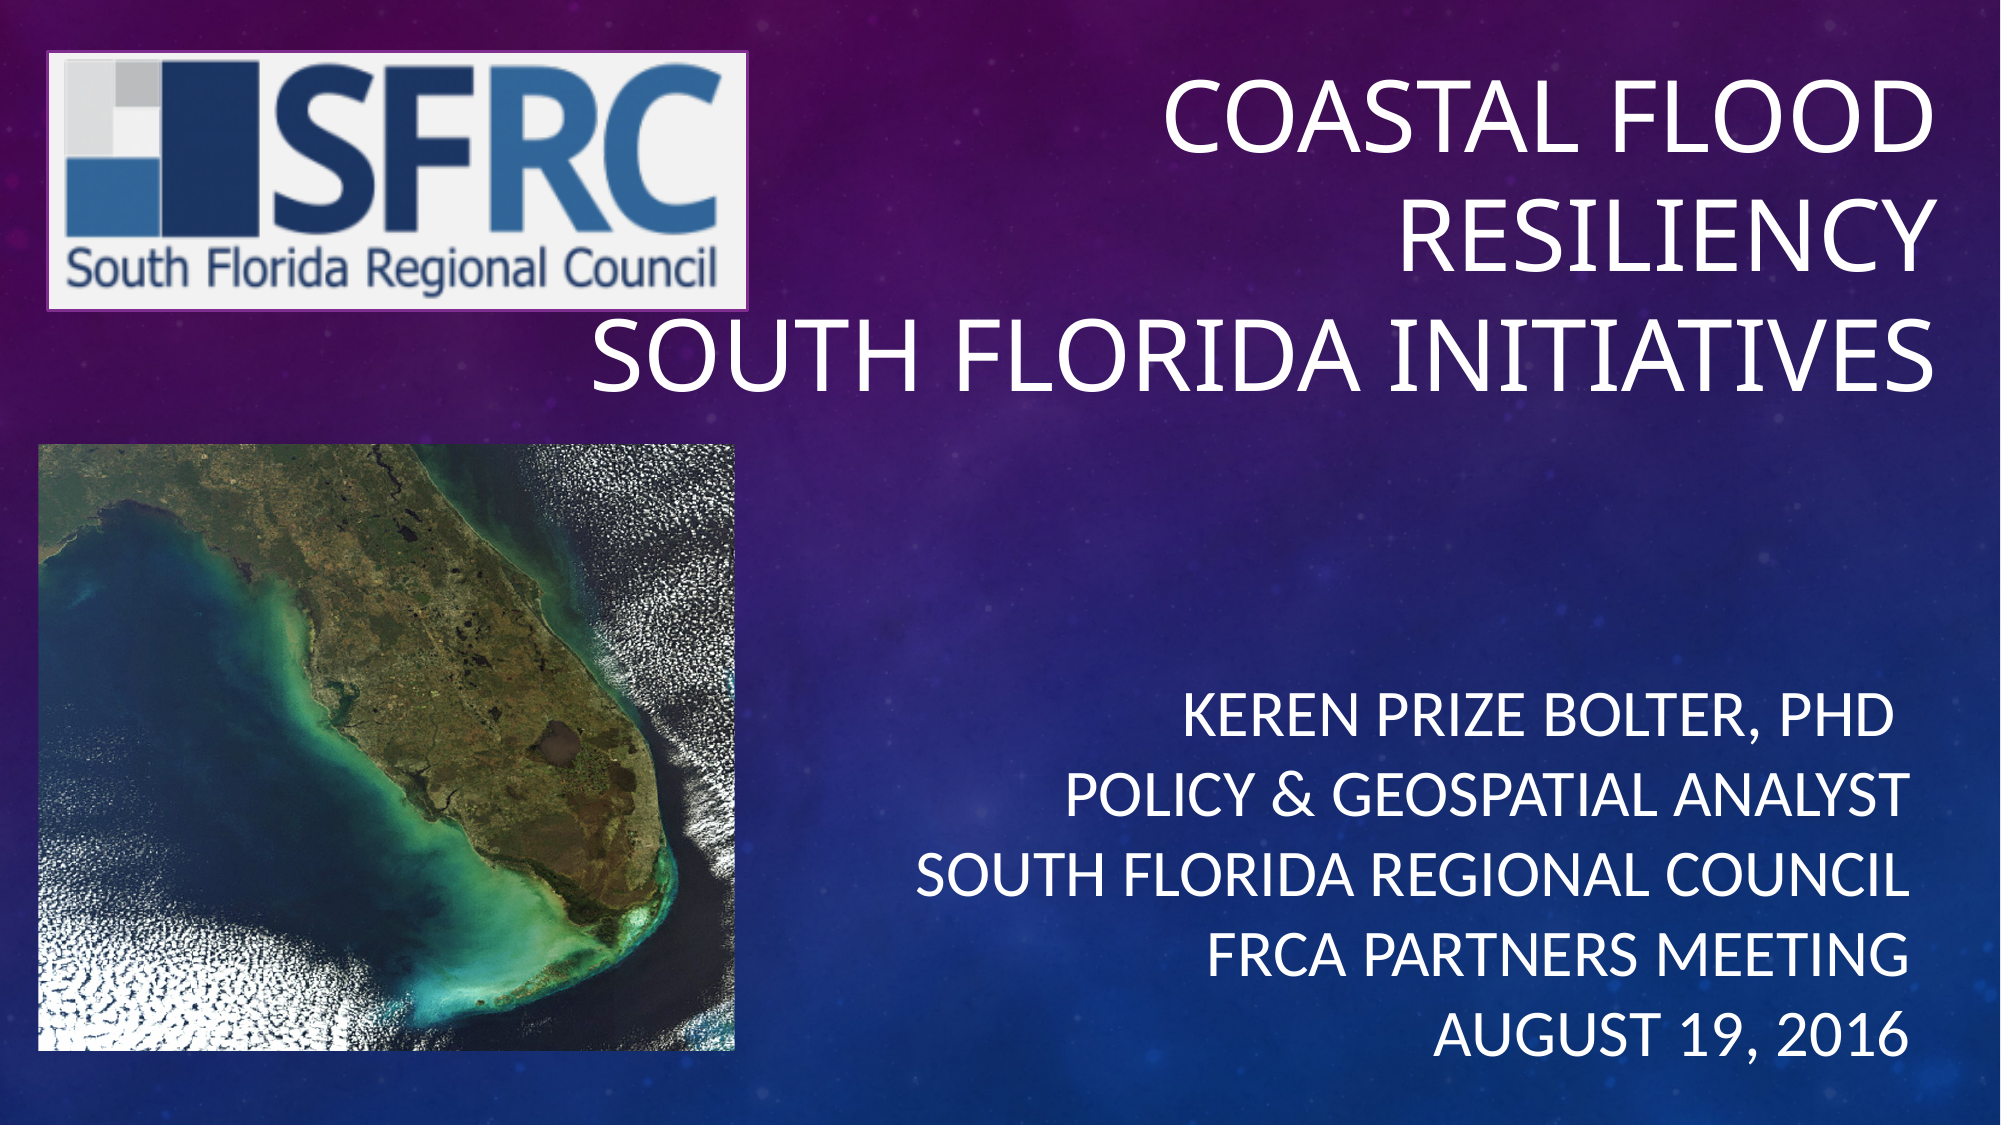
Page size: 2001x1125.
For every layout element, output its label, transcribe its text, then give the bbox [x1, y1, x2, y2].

text_box Keren prize bolter, Phd Policy & Geospatial Analyst SOUTH FLORIDA REGIONAL COUNCIL fRCA Partners meeting August 19, 2016 [745, 662, 1926, 1062]
text_box [46, 50, 55, 312]
picture [0, 0, 2001, 1125]
title COASTAL FLOOD RESILIENCY South Florida initiatives [334, 22, 1954, 420]
